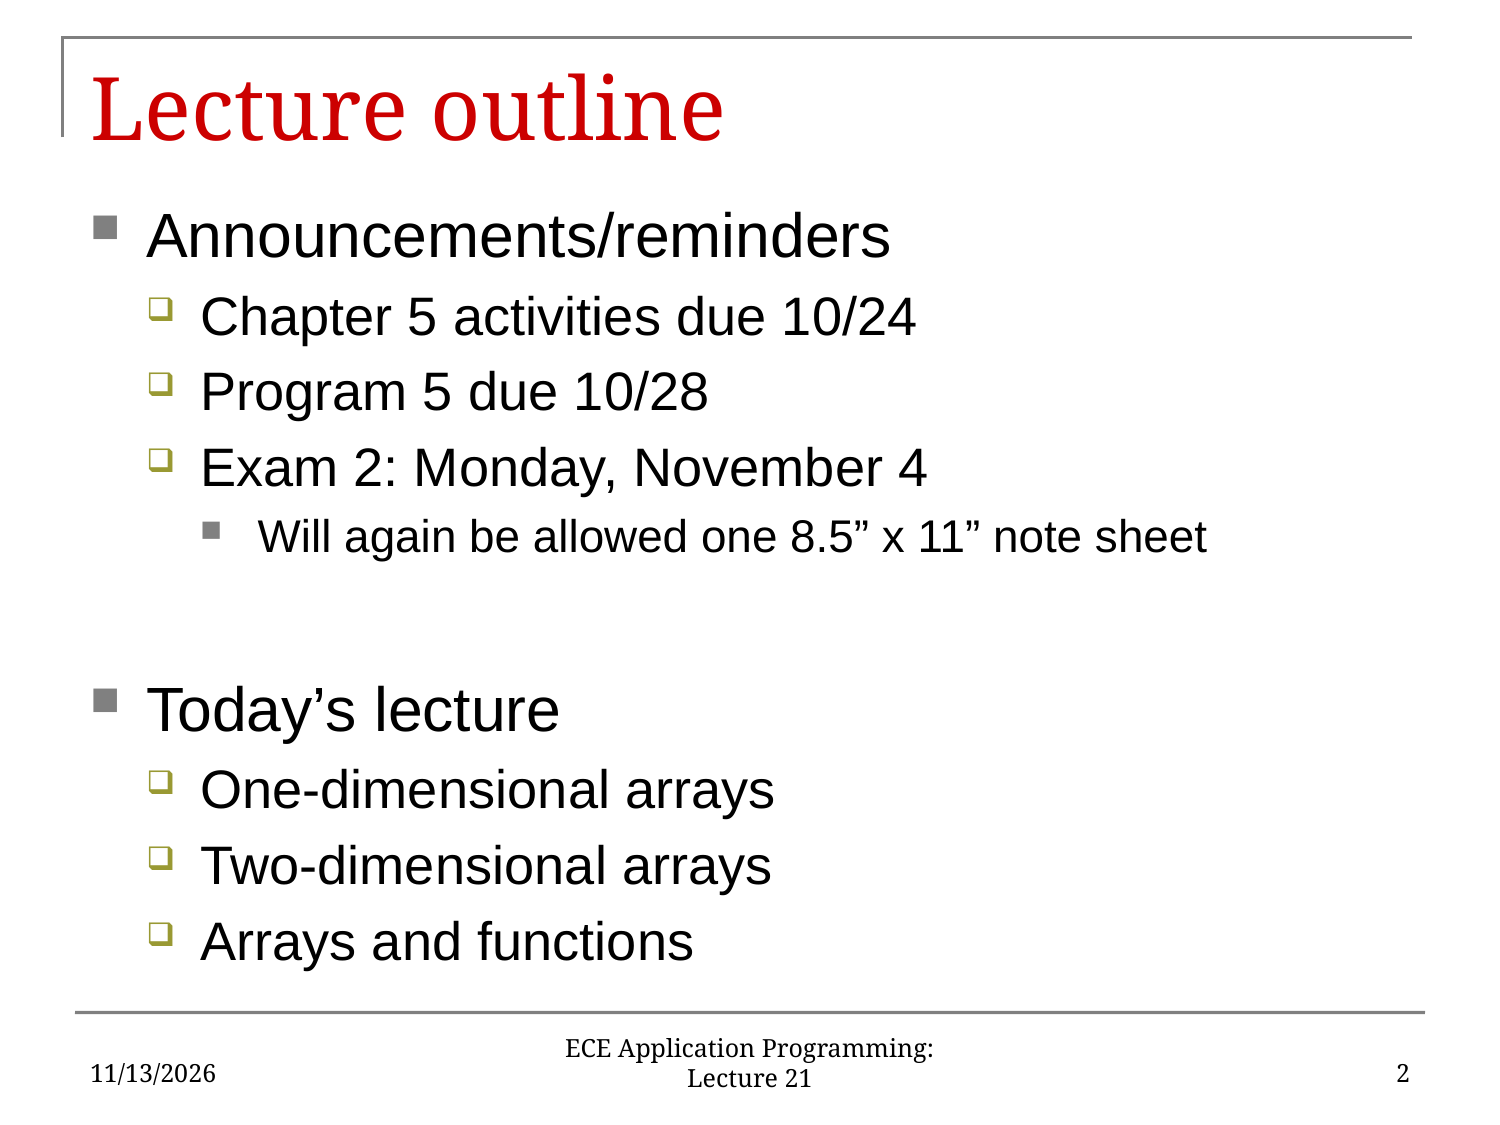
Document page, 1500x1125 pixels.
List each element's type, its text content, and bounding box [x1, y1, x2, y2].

footer ECE Application Programming: Lecture 21 [512, 1024, 988, 1101]
list Announcements/reminders Chapter 5 activities due 10/24 Program 5 due 10/28 Exam 2: Monday, November 4 Will again be allowed one 8.5” x 11” note sheet Today’s lecture One-dimensional arrays Two-dimensional arrays Arrays and functions [75, 187, 1425, 1006]
slide_number 2 [1074, 1023, 1426, 1100]
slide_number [74, 1023, 426, 1100]
title Lecture outline [75, 45, 1425, 163]
